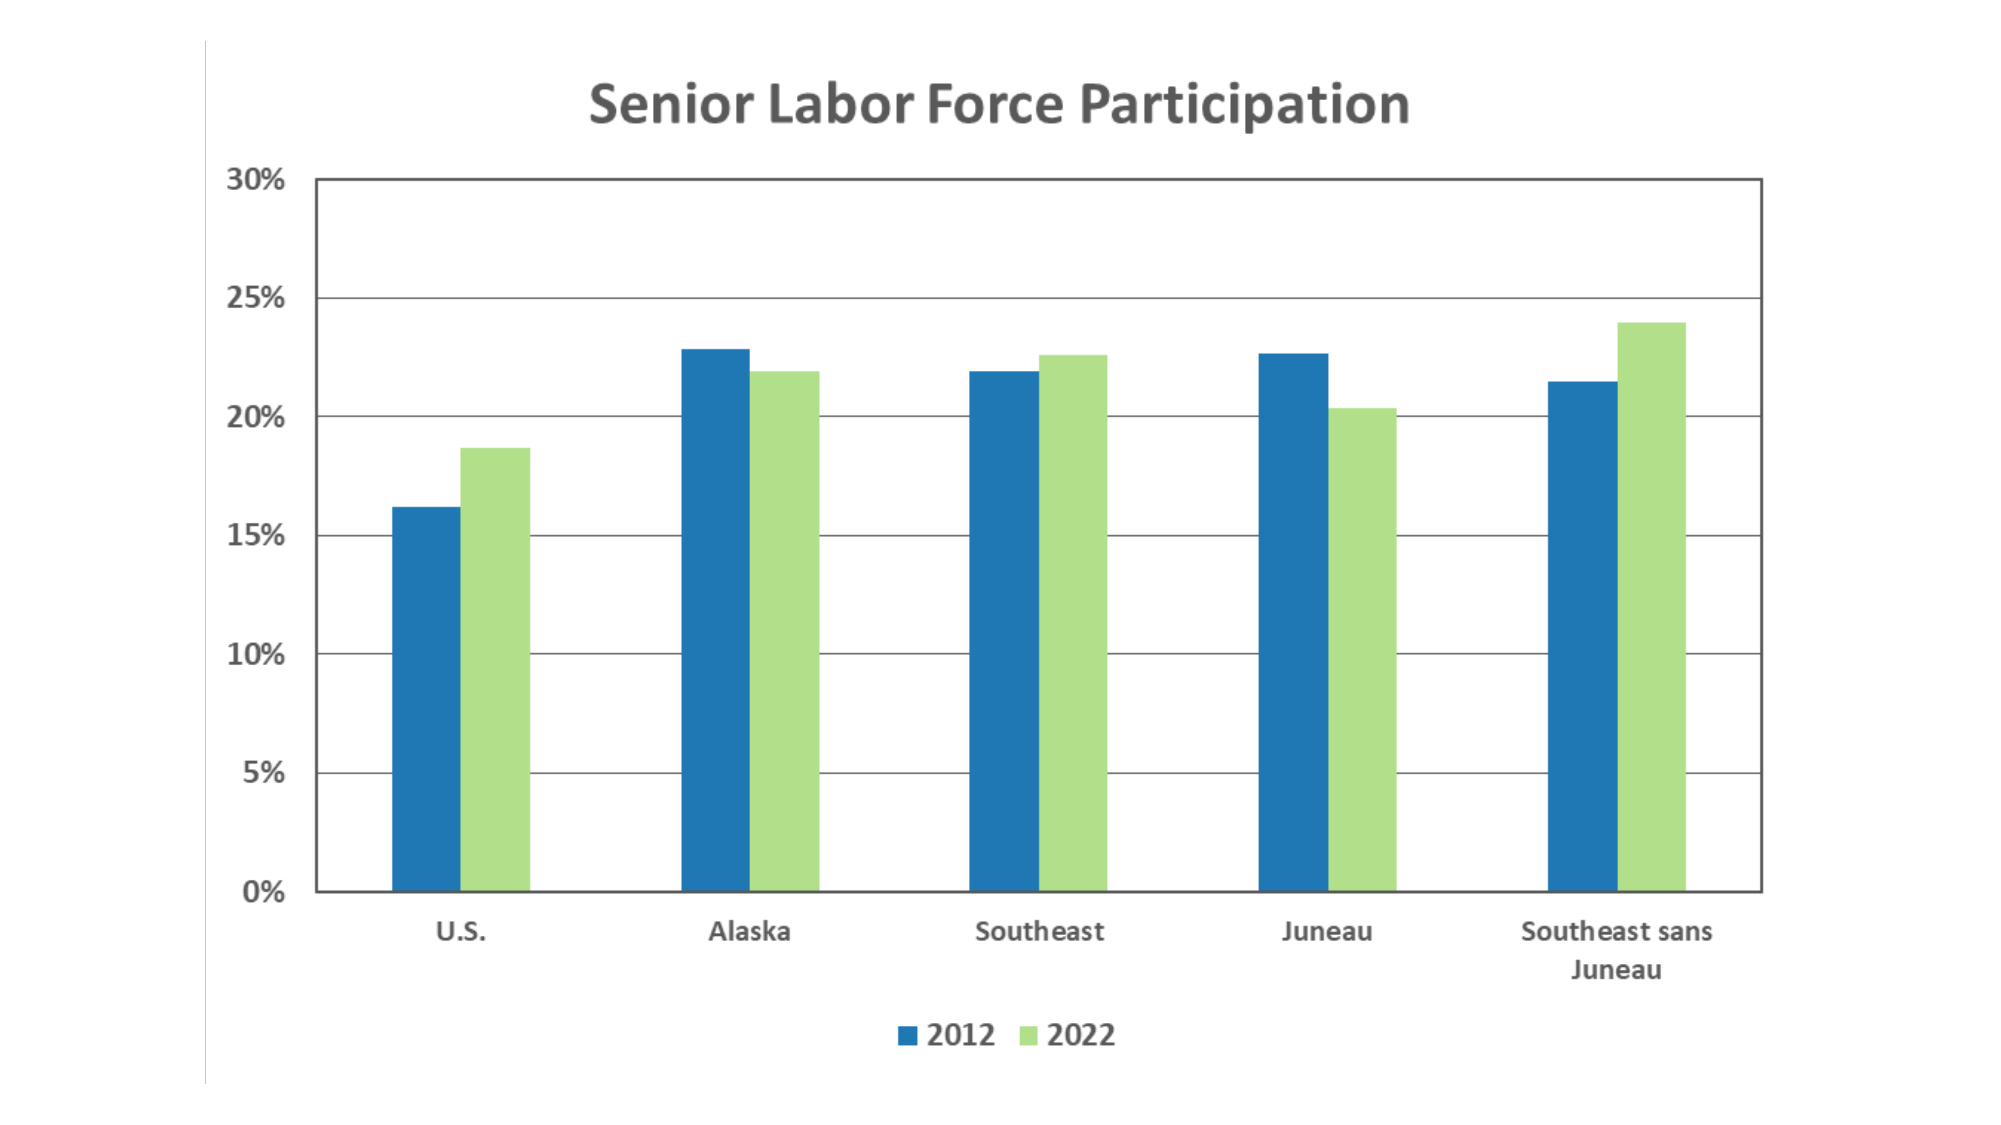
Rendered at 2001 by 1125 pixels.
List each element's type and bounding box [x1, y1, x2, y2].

picture [204, 41, 1796, 1084]
